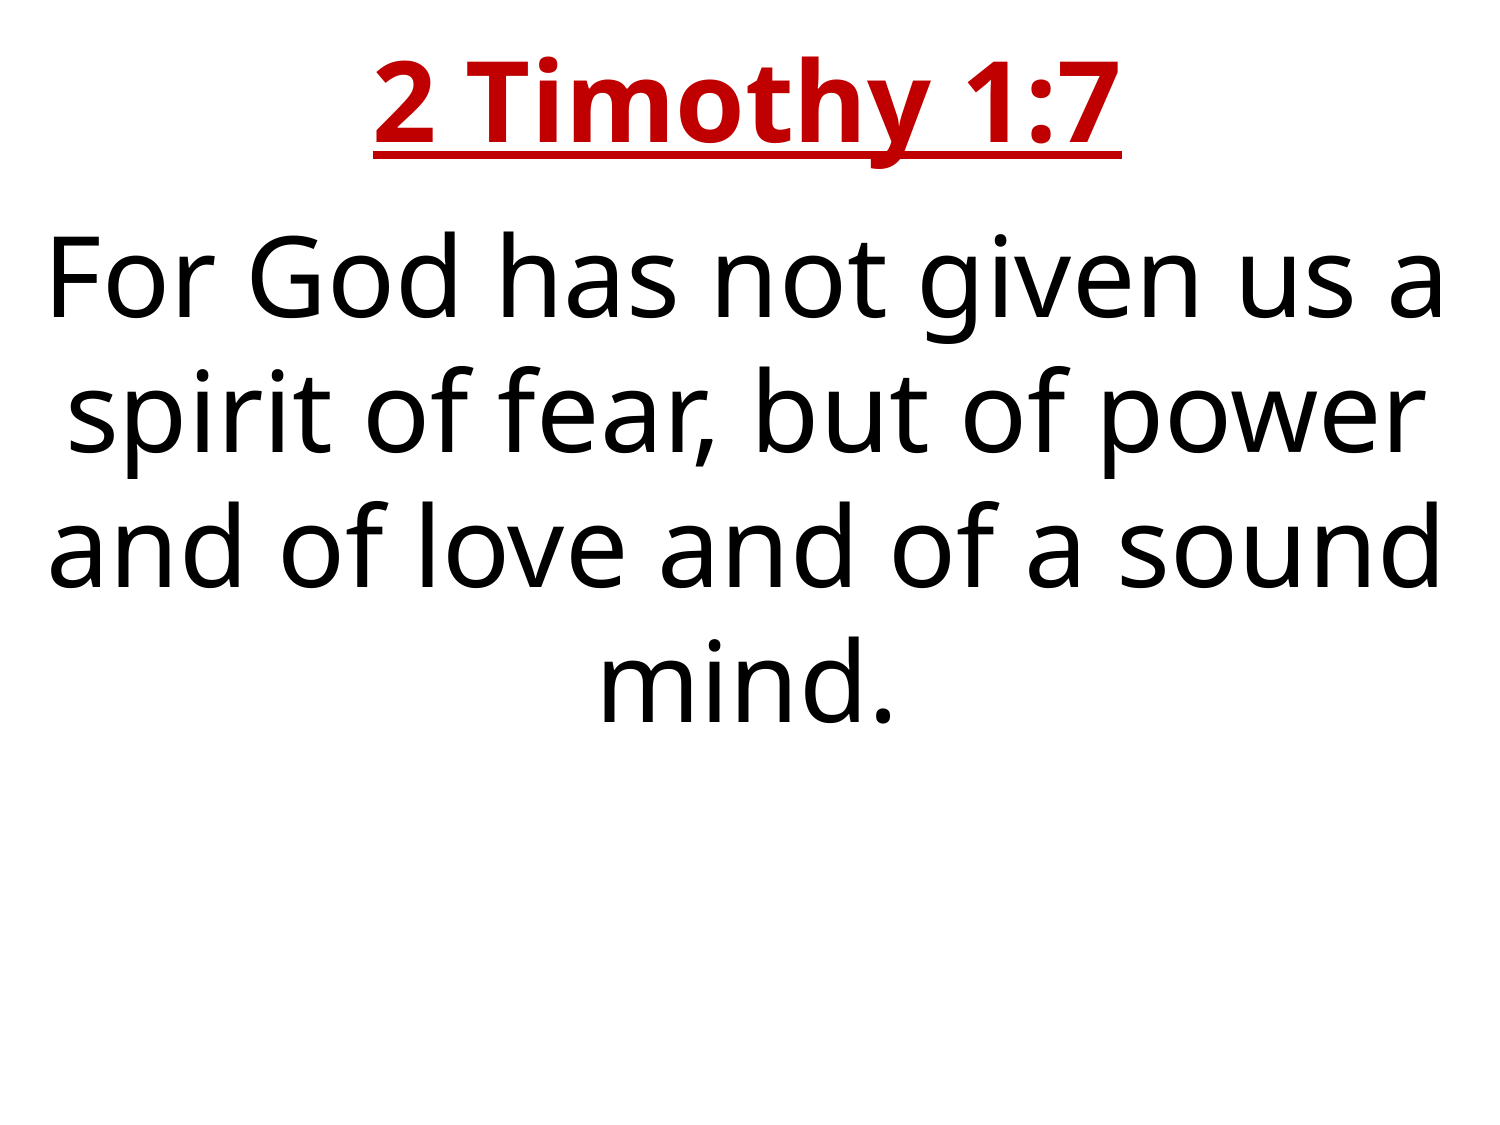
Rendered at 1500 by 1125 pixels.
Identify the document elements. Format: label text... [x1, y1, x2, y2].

text_box 2 Timothy 1:7 For God has not given us a spirit of fear, but of power and of love and of a sound mind. [13, 22, 1482, 753]
